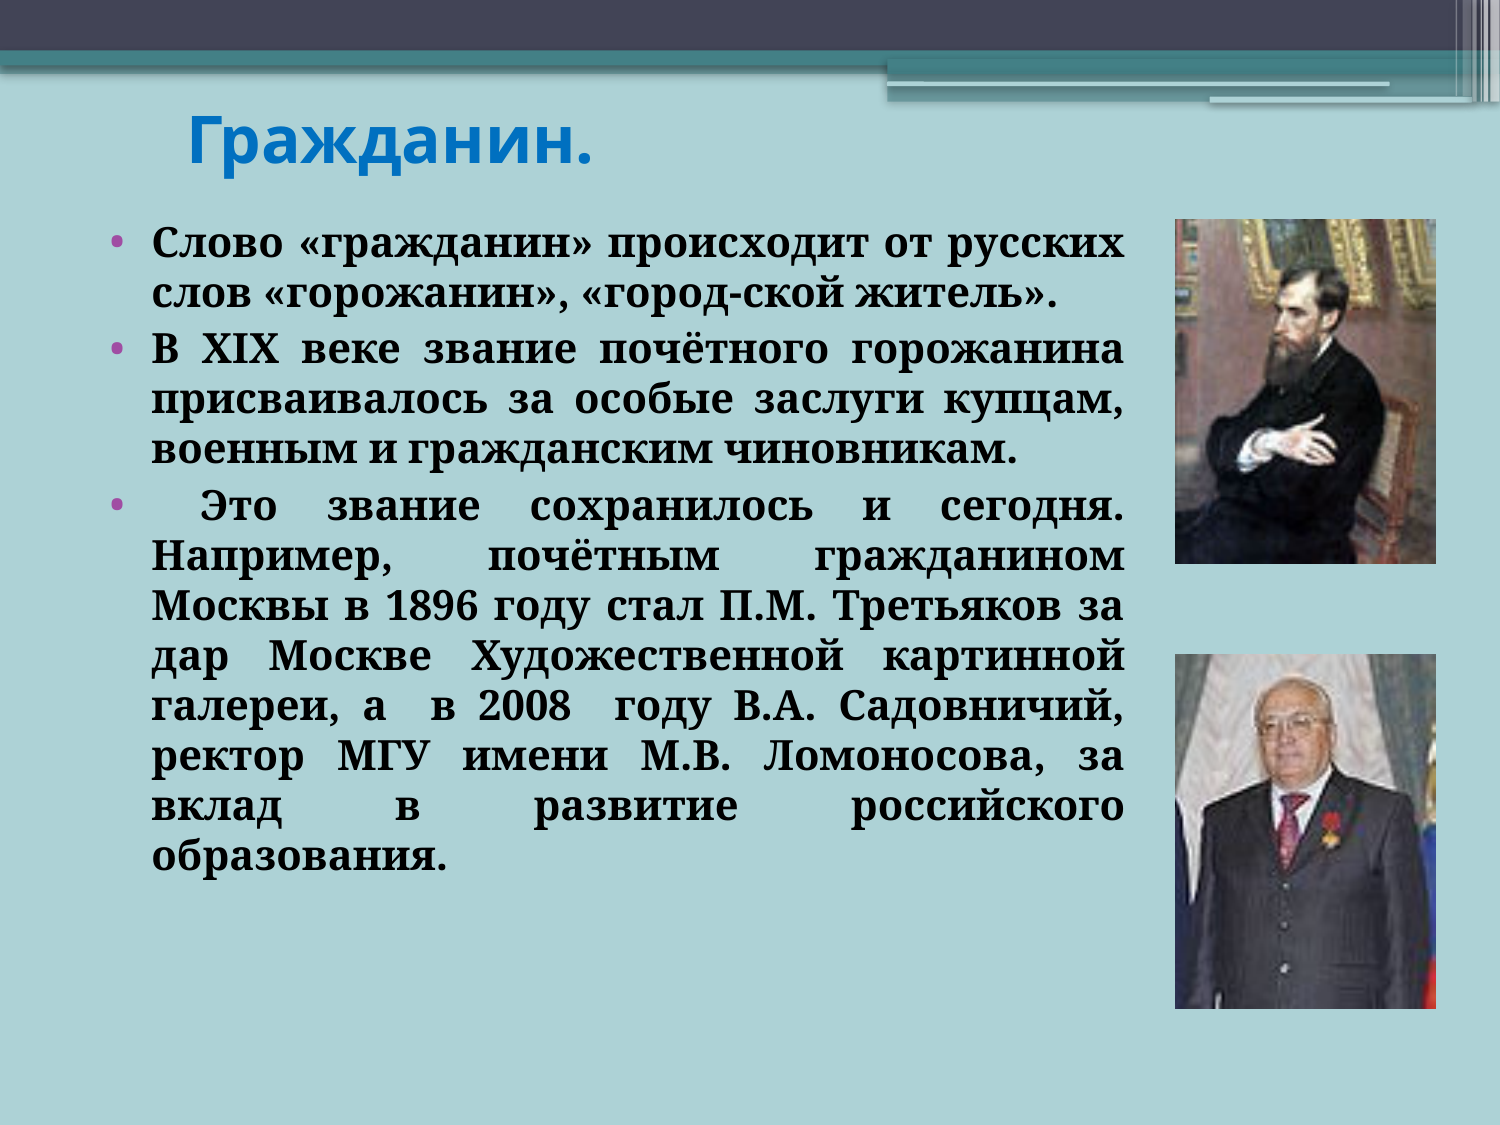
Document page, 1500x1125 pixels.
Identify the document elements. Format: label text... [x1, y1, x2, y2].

list Слово «гражданин» происходит от русских слов «горожанин», «город-ской житель». В XIX веке звание почётного горожанина присваивалось за особые заслуги купцам, военным и гражданским чиновникам. Это звание сохранилось и сегодня. Например, почётным гражданином Москвы в 1896 году стал П.М. Третьяков за дар Москве Художественной картинной галереи, а в 2008 году В.А. Садовничий, ректор МГУ имени М.В. Ломоносова, за вклад в развитие российского образования. [76, 208, 1140, 1094]
title Гражданин. [171, 66, 691, 208]
picture [1174, 653, 1436, 1010]
picture [1174, 219, 1436, 564]
